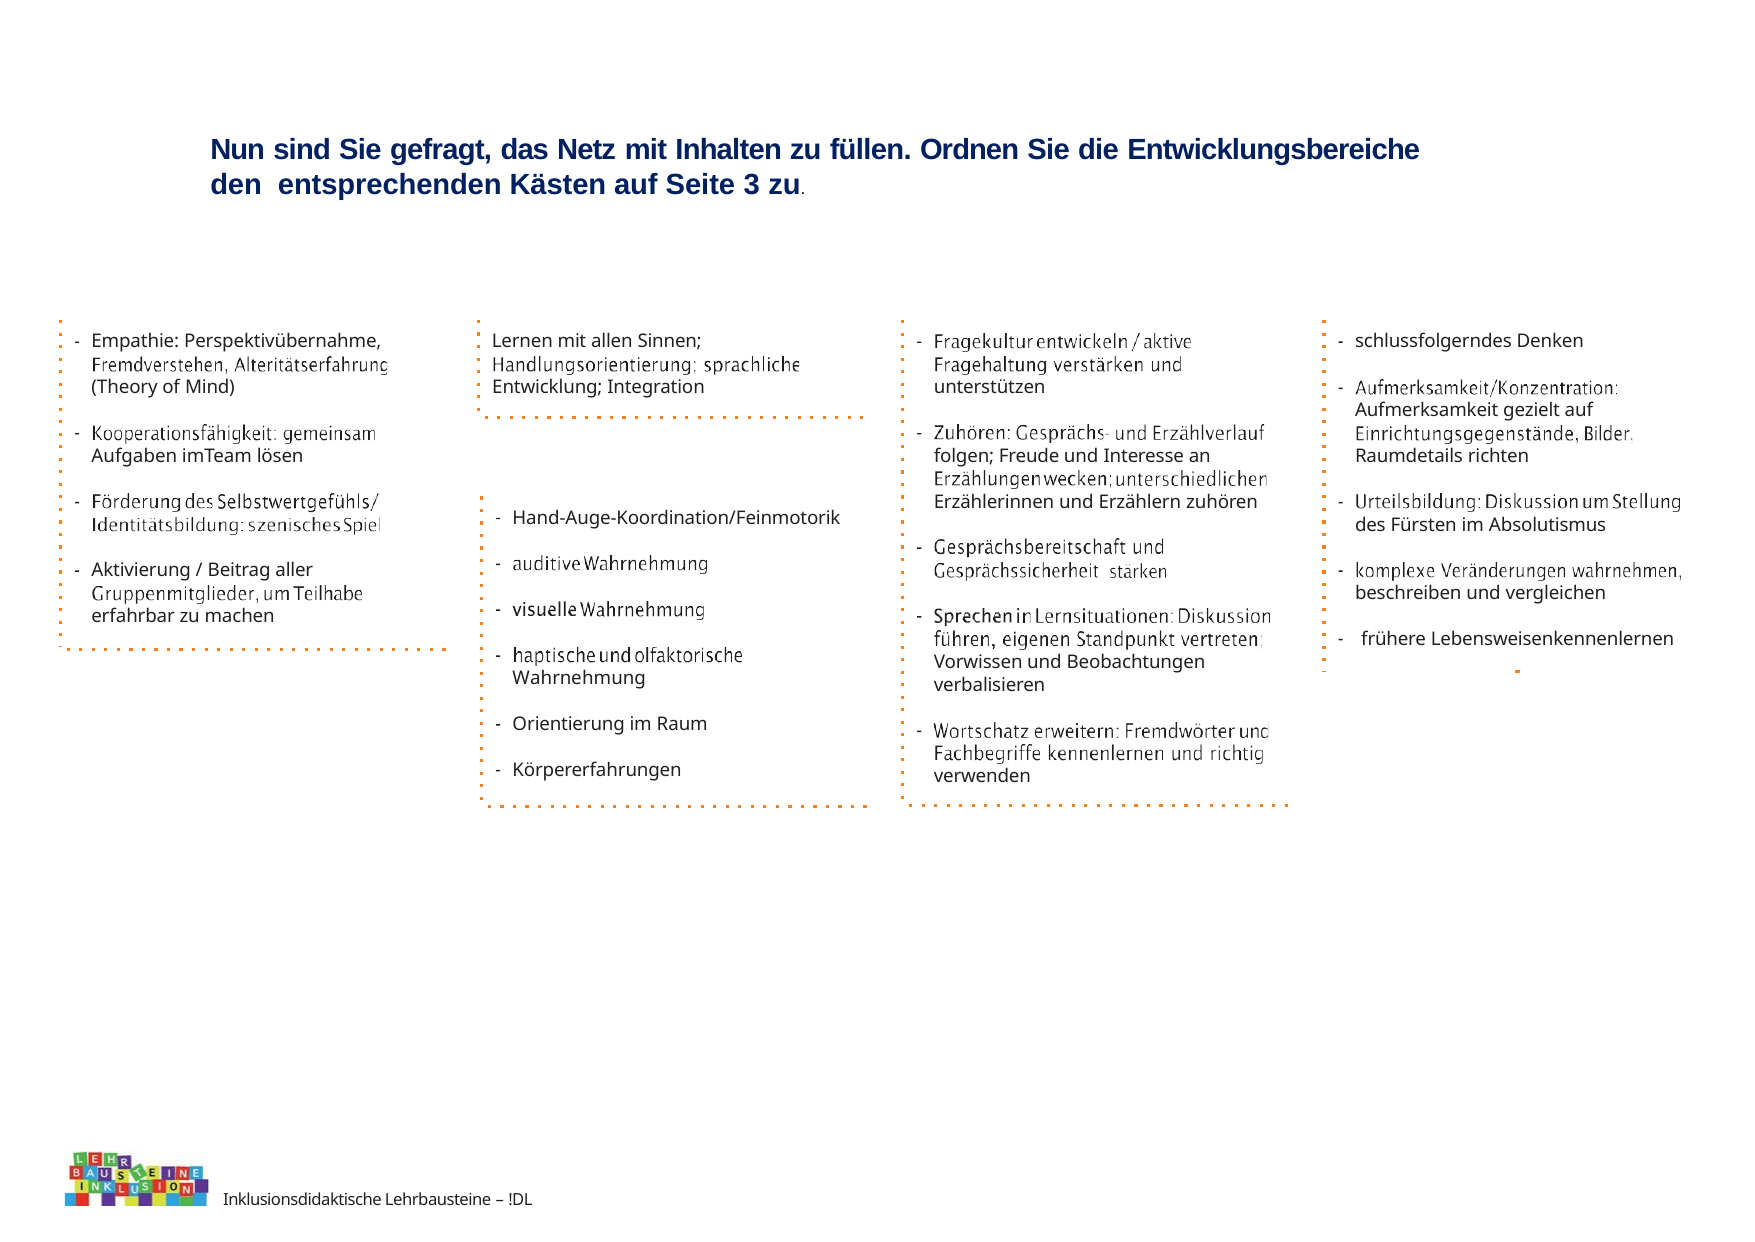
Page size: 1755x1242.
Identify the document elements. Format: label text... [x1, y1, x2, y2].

text_box Empathie: Perspektivübernahme, [89, 327, 393, 352]
text_box [58, 312, 453, 651]
text_box Orientierung im Raum [510, 709, 714, 735]
text_box [934, 562, 1098, 581]
text_box Aufgaben imTeam lösen [89, 441, 315, 467]
text_box [1356, 493, 1680, 513]
text_box [1036, 608, 1270, 623]
text_box Körpererfahrungen [510, 755, 688, 780]
text_box folgen; Freude und Interesse an [931, 441, 1225, 467]
text_box Aktivierung / Beitrag aller [89, 555, 328, 581]
text_box [528, 605, 535, 616]
text_box [1356, 562, 1681, 581]
text_box Aufmerksamkeit gezielt auf [1352, 395, 1609, 421]
text_box [514, 647, 742, 666]
text_box [934, 538, 1166, 578]
text_box [935, 333, 1191, 352]
text_box [93, 356, 388, 375]
text_box [992, 612, 1001, 623]
text_box [935, 744, 1263, 764]
text_box unterstützen [931, 373, 1053, 398]
footer Inklusionsdidaktische Lehrbausteine – !DL [221, 1187, 548, 1242]
text_box [935, 470, 1111, 487]
text_box Erzählerinnen und Erzählern zuhören [931, 487, 1263, 512]
text_box Hand-Auge-Koordination/Feinmotorik [510, 503, 857, 528]
text_box beschreiben und vergleichen [1352, 578, 1616, 604]
text_box Lernen mit allen Sinnen; [489, 327, 714, 352]
text_box erfahrbar zu machen [89, 601, 281, 627]
text_box frühere Lebensweisenkennenlernen [1328, 624, 1714, 695]
text_box [934, 608, 943, 623]
text_box Entwicklung; Integration [489, 373, 716, 398]
text_box [935, 356, 1181, 375]
text_box [512, 605, 522, 616]
text_box [944, 612, 954, 627]
text_box [972, 612, 980, 623]
text_box des Fürsten im Absolutismus [1352, 510, 1616, 535]
text_box verwenden [931, 761, 1035, 786]
text_box Nun sind Sie gefragt, das Netz mit Inhalten zu füllen. Ordnen Sie die Entwicklungsbereiche den entsprechenden Kästen auf Seite 3 zu. [208, 127, 1446, 201]
text_box [493, 356, 800, 375]
text_box [934, 424, 1104, 441]
text_box [1116, 470, 1267, 486]
text_box [1003, 612, 1012, 623]
text_box [537, 605, 546, 616]
text_box [933, 722, 1269, 738]
text_box [479, 488, 875, 808]
text_box [476, 312, 871, 419]
text_box [93, 493, 380, 535]
text_box schlussfolgerndes Denken [1352, 326, 1595, 352]
text_box [1356, 425, 1633, 444]
text_box [934, 630, 1262, 650]
text_box [982, 608, 991, 623]
text_box [547, 605, 556, 616]
text_box [92, 585, 362, 604]
text_box [1105, 424, 1265, 440]
text_box (Theory of Mind) [89, 373, 243, 398]
text_box [93, 424, 375, 444]
text_box [901, 312, 1296, 808]
text_box [956, 612, 962, 623]
text_box Wahrnehmung [510, 664, 647, 689]
text_box [1322, 312, 1717, 676]
text_box [568, 605, 576, 616]
text_box [1355, 379, 1617, 397]
text_box [580, 601, 704, 620]
text_box [962, 612, 971, 623]
text_box Raumdetails richten [1352, 441, 1537, 467]
text_box [513, 555, 707, 574]
picture [64, 1151, 209, 1206]
text_box Vorwissen und Beobachtungen verbalisieren [931, 647, 1216, 695]
text_box [1017, 608, 1031, 623]
